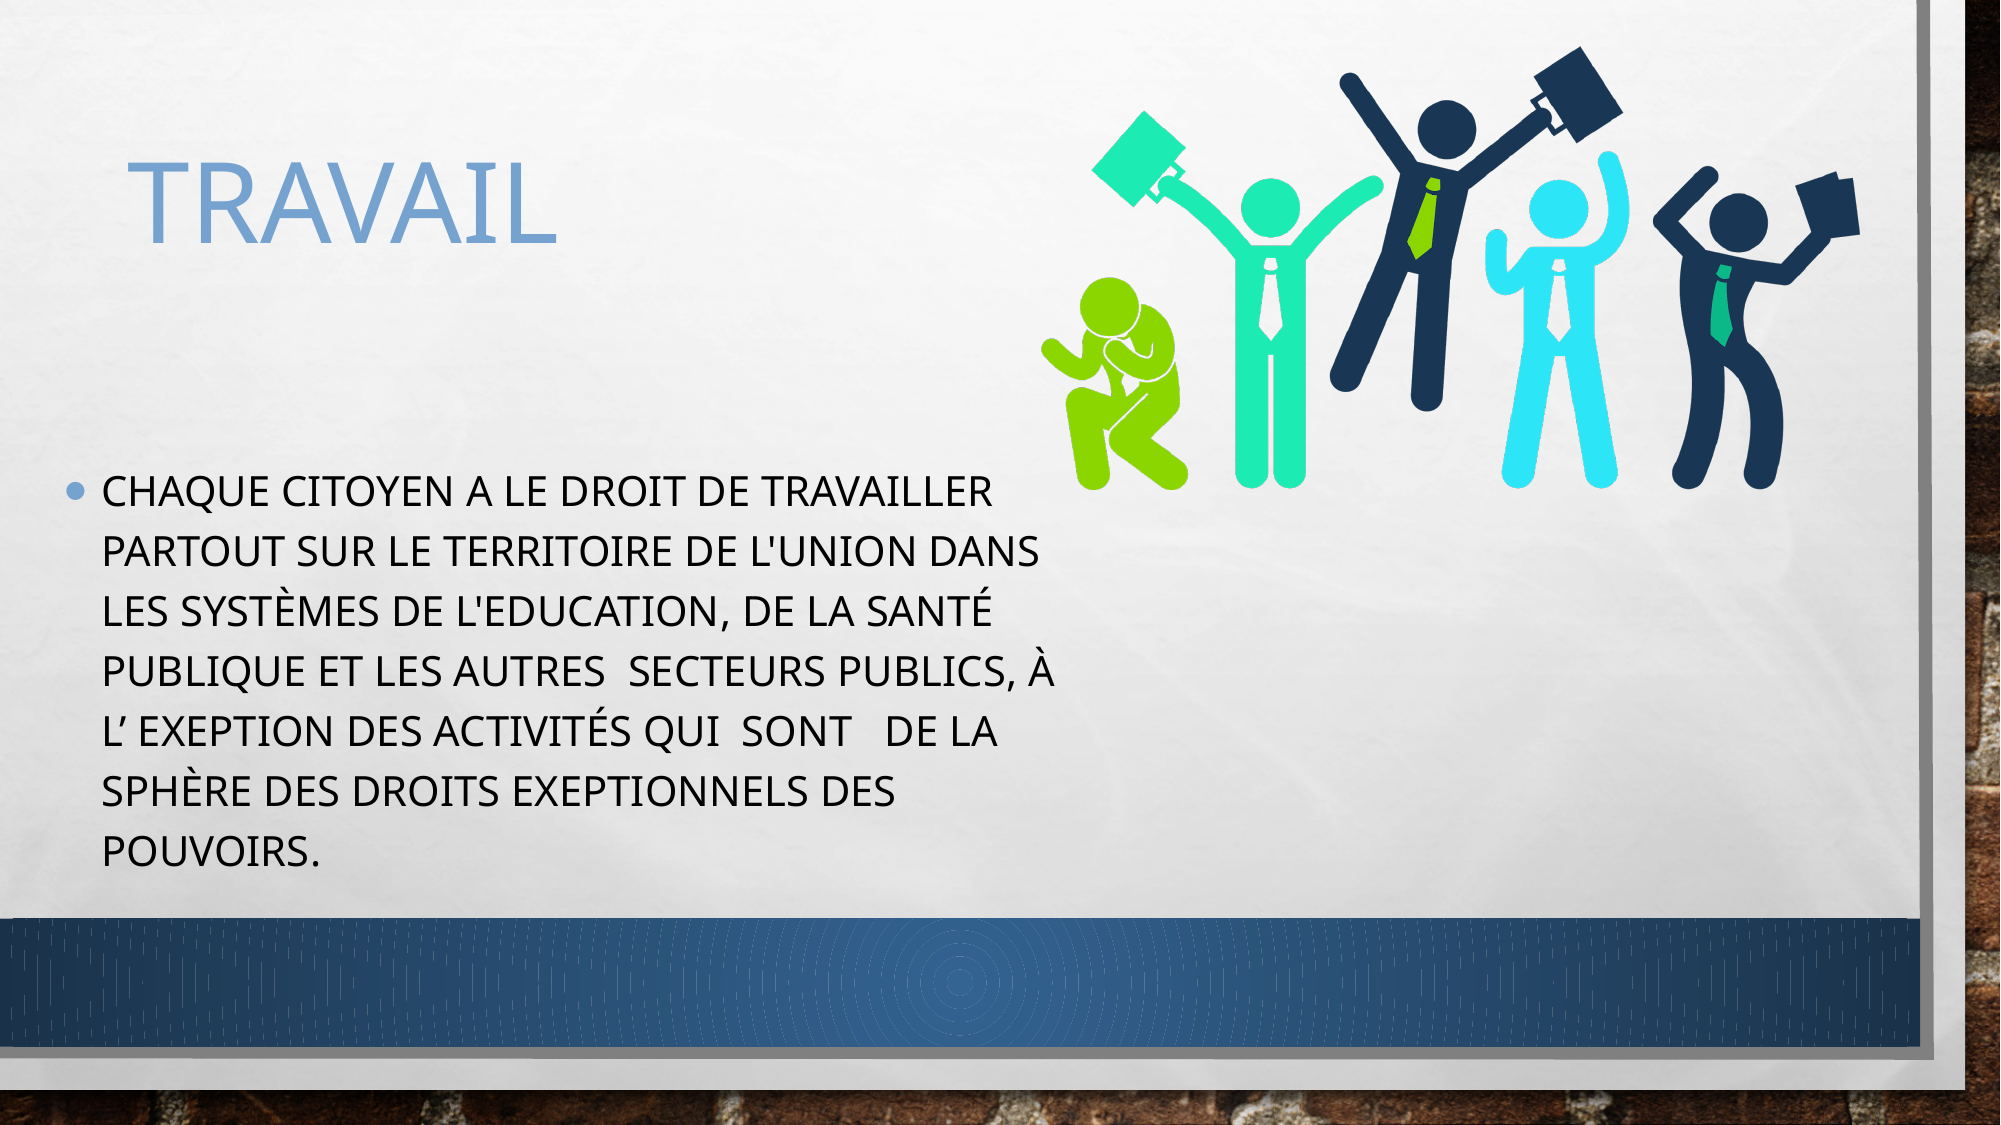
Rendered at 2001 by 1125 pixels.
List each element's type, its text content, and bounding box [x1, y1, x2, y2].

picture [0, 0, 2000, 1125]
title travail [112, 112, 1039, 302]
picture [1039, 46, 1860, 490]
list Chaque citoyen a le droit de travailler partout sur le territoire de l'union dans les systèmes de l'education, de la santé publique et les autres secteurs publics, à l’ exeption des activités qui sont de la sphère des droits exeptionnels des pouvoirs. [48, 393, 1100, 937]
